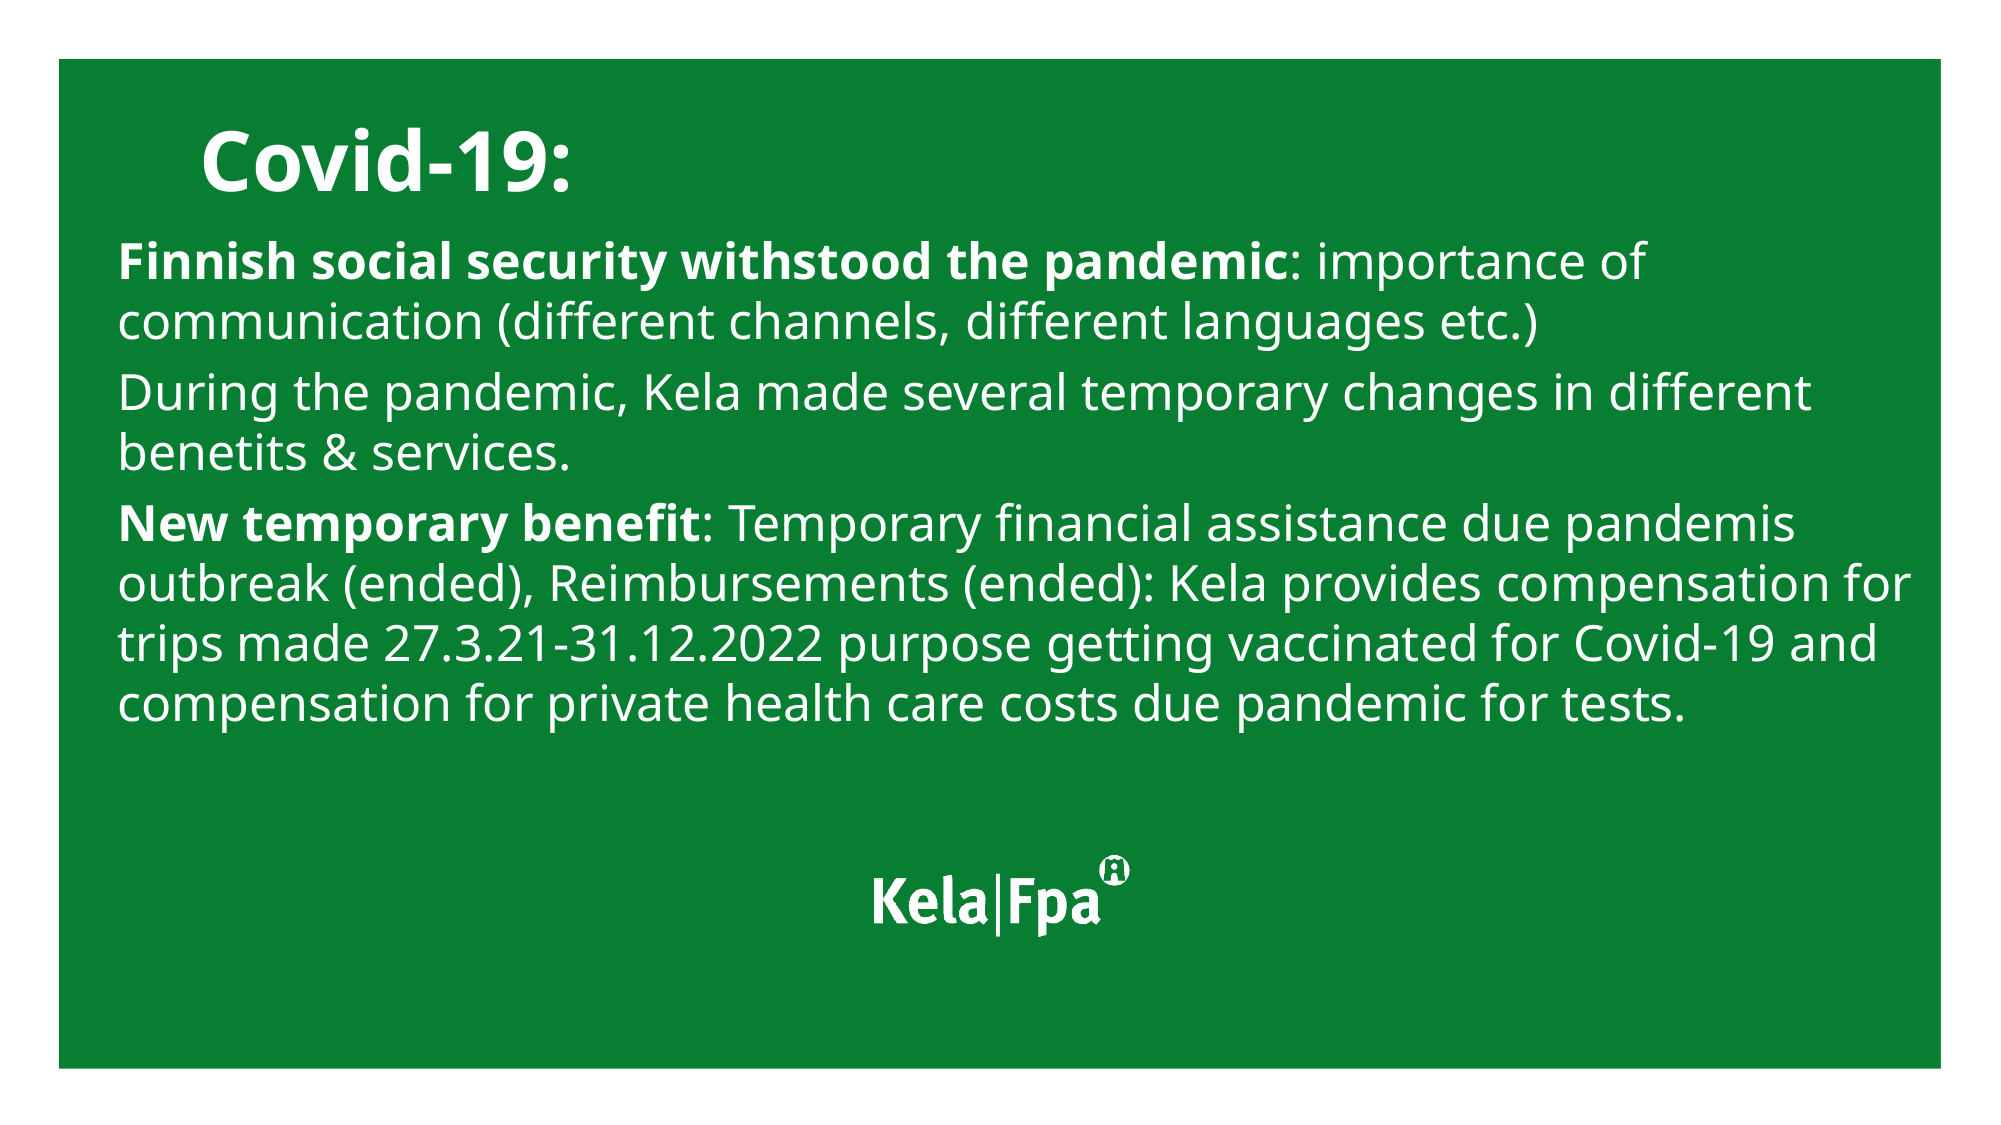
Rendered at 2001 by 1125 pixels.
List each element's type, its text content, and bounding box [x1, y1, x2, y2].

chart [252, 694, 274, 721]
chart [647, 503, 666, 540]
chart [1725, 626, 1736, 660]
chart [1007, 634, 1029, 661]
chart [1079, 634, 1101, 661]
chart [1822, 634, 1843, 660]
chart [582, 574, 604, 601]
chart [201, 563, 223, 601]
chart [518, 694, 532, 720]
chart [1388, 694, 1425, 720]
chart [1335, 574, 1359, 601]
chart [729, 506, 755, 540]
chart [842, 634, 864, 672]
chart [420, 563, 443, 601]
chart [479, 563, 502, 601]
subtitle Finnish social security withstood the pandemic: importance of communication (different channels, different languages etc.) During the pandemic, Kela made several temporary changes in different benetits & services. New temporary benefit: Temporary financial assistance due pandemis outbreak (ended), Reimbursements (ended): Kela provides compensation for trips made 27.3.21-31.12.2022 purpose getting vaccinated for Covid-19 and compensation for private health care costs due pandemic for tests. [117, 229, 1928, 435]
chart [537, 443, 555, 470]
chart [1089, 514, 1110, 540]
chart [232, 574, 246, 600]
chart [786, 694, 807, 721]
chart [1059, 514, 1080, 541]
chart [391, 574, 412, 600]
chart [966, 566, 975, 608]
chart [297, 514, 338, 540]
chart [1805, 574, 1826, 600]
chart [1187, 634, 1210, 672]
chart [485, 694, 509, 721]
chart [346, 566, 355, 608]
chart [1298, 694, 1319, 720]
chart [1155, 514, 1176, 541]
chart [626, 574, 663, 600]
chart [832, 514, 854, 552]
chart [1026, 694, 1050, 721]
chart [236, 438, 251, 470]
chart [911, 514, 932, 541]
chart [913, 694, 934, 721]
chart [210, 443, 232, 470]
chart [1687, 514, 1709, 541]
chart [1851, 623, 1874, 661]
chart [861, 514, 885, 541]
chart [345, 634, 367, 661]
chart [1040, 563, 1063, 601]
chart [1896, 574, 1910, 600]
chart [151, 575, 173, 601]
chart [852, 574, 874, 601]
chart [409, 514, 426, 540]
chart [1582, 694, 1604, 721]
chart [466, 683, 483, 720]
chart [909, 569, 924, 601]
chart [1340, 514, 1361, 541]
chart [1652, 694, 1670, 721]
chart [1261, 514, 1279, 541]
chart [556, 514, 580, 541]
chart [203, 634, 221, 661]
chart [924, 634, 946, 672]
chart [1229, 635, 1252, 660]
chart [1370, 514, 1391, 540]
chart [122, 435, 144, 470]
chart [1106, 629, 1138, 661]
chart [1071, 574, 1093, 601]
chart [1320, 509, 1335, 541]
chart [960, 694, 982, 721]
chart [267, 438, 282, 470]
chart [335, 694, 356, 721]
chart [223, 694, 245, 732]
chart [324, 435, 355, 470]
chart [1607, 634, 1631, 661]
chart [785, 514, 822, 540]
chart [882, 574, 903, 600]
title Covid-19: [185, 67, 587, 210]
chart [118, 629, 133, 661]
chart [872, 635, 894, 661]
chart [1285, 634, 1303, 661]
chart [311, 694, 329, 721]
chart [734, 574, 748, 600]
chart [1098, 694, 1116, 721]
chart [770, 625, 793, 660]
chart [1358, 694, 1380, 721]
chart [1522, 574, 1546, 601]
chart [1627, 514, 1648, 540]
chart [1268, 694, 1289, 721]
chart [1317, 574, 1331, 600]
chart [1602, 574, 1624, 612]
chart [1209, 514, 1230, 541]
chart [1402, 629, 1417, 661]
chart [499, 625, 522, 660]
chart [244, 508, 262, 541]
chart [1675, 623, 1698, 661]
chart [1660, 574, 1681, 600]
chart [889, 694, 907, 721]
chart [996, 503, 1013, 540]
picture [868, 844, 1134, 951]
chart [1403, 563, 1426, 601]
chart [120, 574, 144, 601]
chart [1196, 694, 1218, 721]
chart [267, 514, 291, 541]
chart [174, 634, 196, 672]
chart [702, 575, 724, 601]
chart [893, 514, 907, 540]
chart [1739, 569, 1754, 601]
chart [1569, 514, 1591, 552]
chart [386, 625, 409, 660]
chart [1611, 694, 1629, 721]
chart [983, 634, 1001, 661]
chart [120, 694, 138, 721]
chart [398, 443, 420, 470]
chart [1049, 634, 1072, 672]
chart [1309, 634, 1327, 661]
chart [282, 694, 303, 720]
chart [1555, 574, 1592, 600]
chart [1562, 689, 1577, 721]
chart [1237, 514, 1255, 541]
chart [179, 569, 194, 601]
chart [1512, 634, 1536, 661]
chart [645, 626, 656, 660]
chart [1598, 514, 1619, 541]
chart [941, 514, 980, 552]
chart [603, 626, 614, 660]
chart [1577, 625, 1602, 661]
chart [1775, 514, 1793, 541]
chart [798, 625, 821, 660]
chart [639, 694, 660, 721]
chart [286, 634, 307, 661]
chart [1433, 574, 1455, 601]
chart [981, 574, 1003, 601]
chart [1492, 623, 1509, 660]
chart [741, 625, 764, 661]
chart [1772, 574, 1796, 601]
chart [481, 514, 507, 552]
chart [525, 596, 531, 607]
chart [665, 689, 680, 721]
chart [176, 694, 213, 720]
chart [426, 694, 447, 720]
chart [1202, 574, 1224, 601]
chart [618, 514, 642, 541]
chart [753, 574, 771, 601]
chart [671, 625, 694, 660]
chart [755, 514, 777, 541]
chart [1481, 683, 1498, 720]
chart [1844, 563, 1861, 600]
chart [612, 695, 635, 720]
chart [1423, 634, 1445, 661]
chart [1243, 574, 1264, 601]
chart [672, 563, 694, 601]
chart [314, 623, 337, 661]
chart [729, 683, 750, 720]
chart [445, 444, 468, 469]
chart [1634, 635, 1657, 660]
chart [1099, 563, 1122, 601]
chart [1011, 574, 1032, 600]
chart [144, 694, 168, 721]
chart [122, 506, 153, 540]
chart [525, 503, 550, 541]
chart [669, 514, 675, 540]
chart [681, 508, 699, 541]
chart [1399, 514, 1417, 541]
chart [1002, 694, 1020, 721]
chart [1792, 634, 1813, 661]
chart [1544, 634, 1558, 660]
chart [1446, 694, 1464, 721]
chart [1030, 514, 1051, 540]
chart [1526, 514, 1548, 541]
chart [457, 625, 479, 661]
chart [1423, 514, 1445, 541]
chart [551, 694, 573, 732]
chart [361, 574, 383, 601]
chart [1499, 574, 1517, 601]
chart [904, 634, 918, 660]
chart [1464, 503, 1487, 541]
chart [1348, 634, 1369, 660]
chart [161, 514, 185, 541]
chart [346, 514, 371, 552]
chart [181, 443, 202, 469]
chart [943, 694, 957, 720]
chart [1656, 503, 1679, 541]
chart [1461, 574, 1479, 601]
chart [394, 694, 418, 721]
chart [1135, 683, 1158, 721]
chart [1298, 514, 1316, 541]
chart [758, 694, 780, 721]
chart [777, 574, 799, 601]
chart [825, 689, 840, 721]
chart [1500, 694, 1524, 721]
chart [1713, 574, 1734, 601]
chart [1286, 574, 1308, 612]
chart [250, 574, 272, 601]
chart [553, 566, 576, 600]
chart [241, 634, 278, 660]
chart [1257, 634, 1278, 661]
chart [510, 566, 519, 608]
chart [807, 574, 844, 600]
chart [1717, 514, 1754, 540]
chart [451, 574, 473, 601]
chart [1078, 689, 1093, 721]
chart [1864, 574, 1888, 601]
chart [1377, 634, 1398, 661]
chart [415, 626, 438, 660]
chart [374, 443, 392, 470]
chart [361, 689, 376, 721]
chart [1173, 566, 1197, 600]
chart [1240, 694, 1262, 732]
chart [1118, 514, 1136, 541]
chart [1130, 566, 1139, 608]
chart [1630, 574, 1652, 601]
chart [530, 626, 541, 660]
chart [1533, 694, 1547, 720]
chart [582, 694, 596, 720]
chart [1689, 574, 1707, 601]
chart [151, 443, 173, 470]
chart [1750, 625, 1772, 661]
chart [713, 625, 736, 660]
chart [509, 443, 531, 470]
chart [1495, 515, 1517, 541]
chart [140, 634, 154, 660]
chart [187, 514, 227, 540]
chart [685, 694, 707, 721]
chart [1633, 689, 1648, 721]
chart [586, 514, 611, 540]
chart [1158, 634, 1179, 660]
chart [485, 443, 503, 470]
chart [953, 634, 977, 661]
chart [1327, 683, 1350, 721]
chart [1056, 694, 1074, 721]
chart [1166, 695, 1188, 721]
chart [278, 574, 299, 601]
chart [1362, 575, 1385, 600]
chart [1451, 623, 1474, 661]
chart [847, 683, 868, 720]
chart [308, 563, 327, 600]
chart [430, 514, 453, 541]
chart [929, 574, 947, 601]
chart [428, 443, 442, 469]
chart [461, 514, 478, 540]
chart [572, 625, 594, 661]
chart [287, 443, 305, 470]
chart [377, 514, 402, 541]
